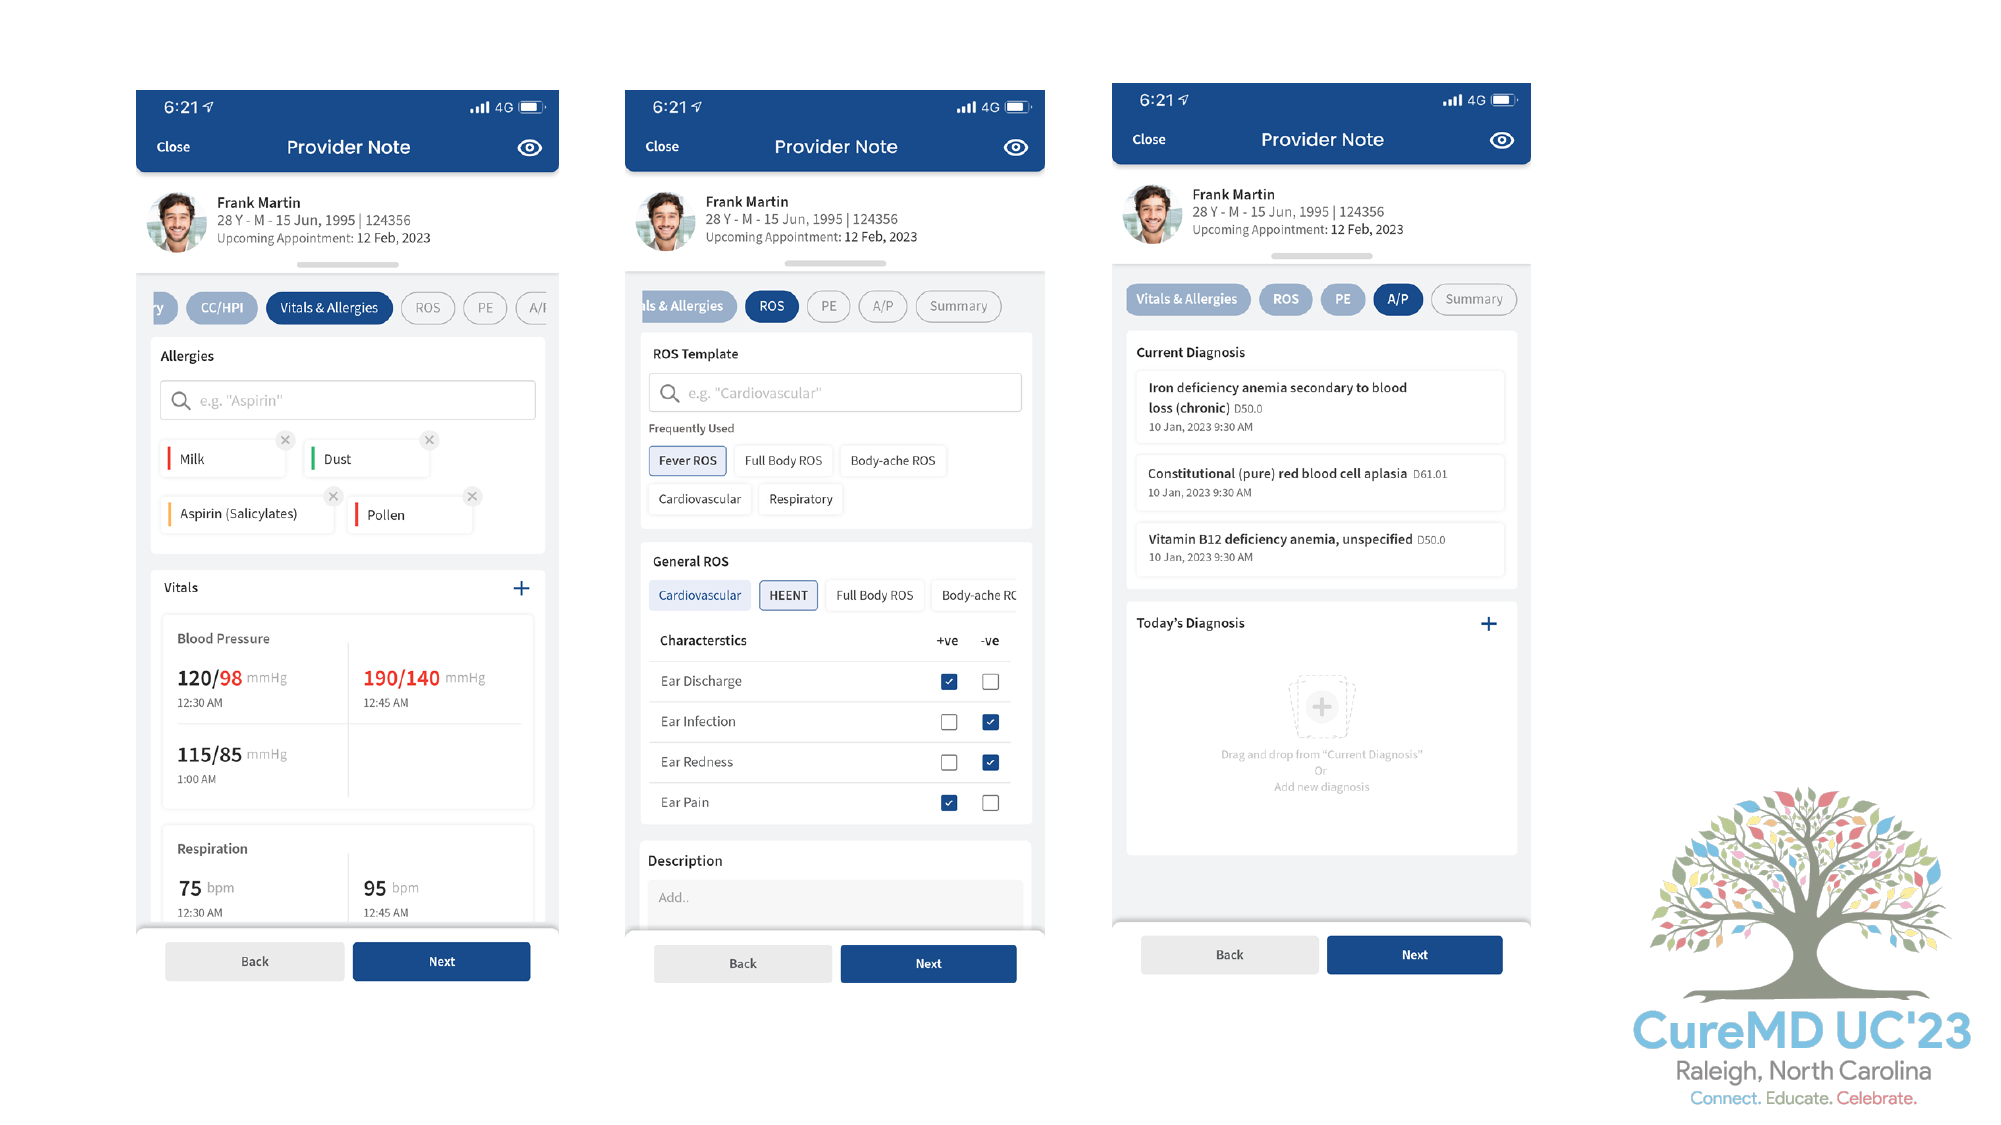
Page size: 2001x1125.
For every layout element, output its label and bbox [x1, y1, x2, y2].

picture [135, 90, 559, 995]
picture [625, 90, 1045, 995]
picture [1112, 83, 1531, 989]
picture [1585, 731, 2000, 1125]
